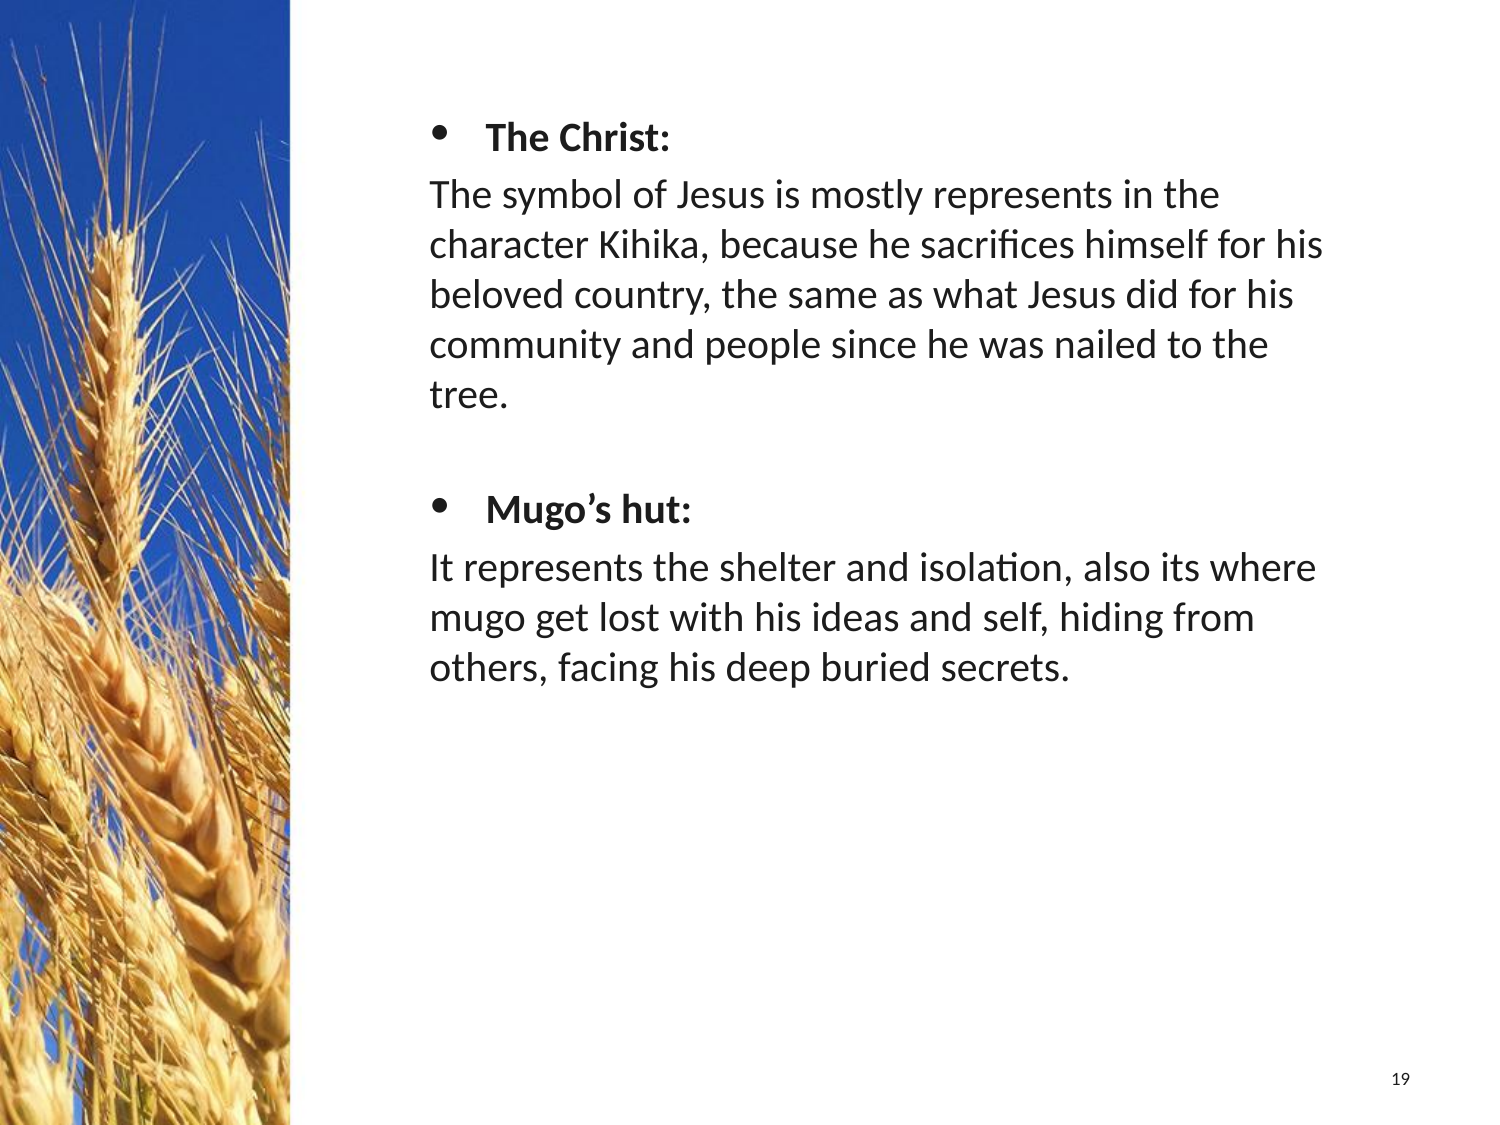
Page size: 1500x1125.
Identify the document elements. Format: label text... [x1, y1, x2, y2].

list The Christ: The symbol of Jesus is mostly represents in the character Kihika, because he sacrifices himself for his beloved country, the same as what Jesus did for his community and people since he was nailed to the tree. Mugo’s hut: It represents the shelter and isolation, also its where mugo get lost with his ideas and self, hiding from others, facing his deep buried secrets. [395, 101, 1358, 911]
picture [0, 0, 1500, 1125]
slide_number 19 [1074, 1058, 1425, 1103]
